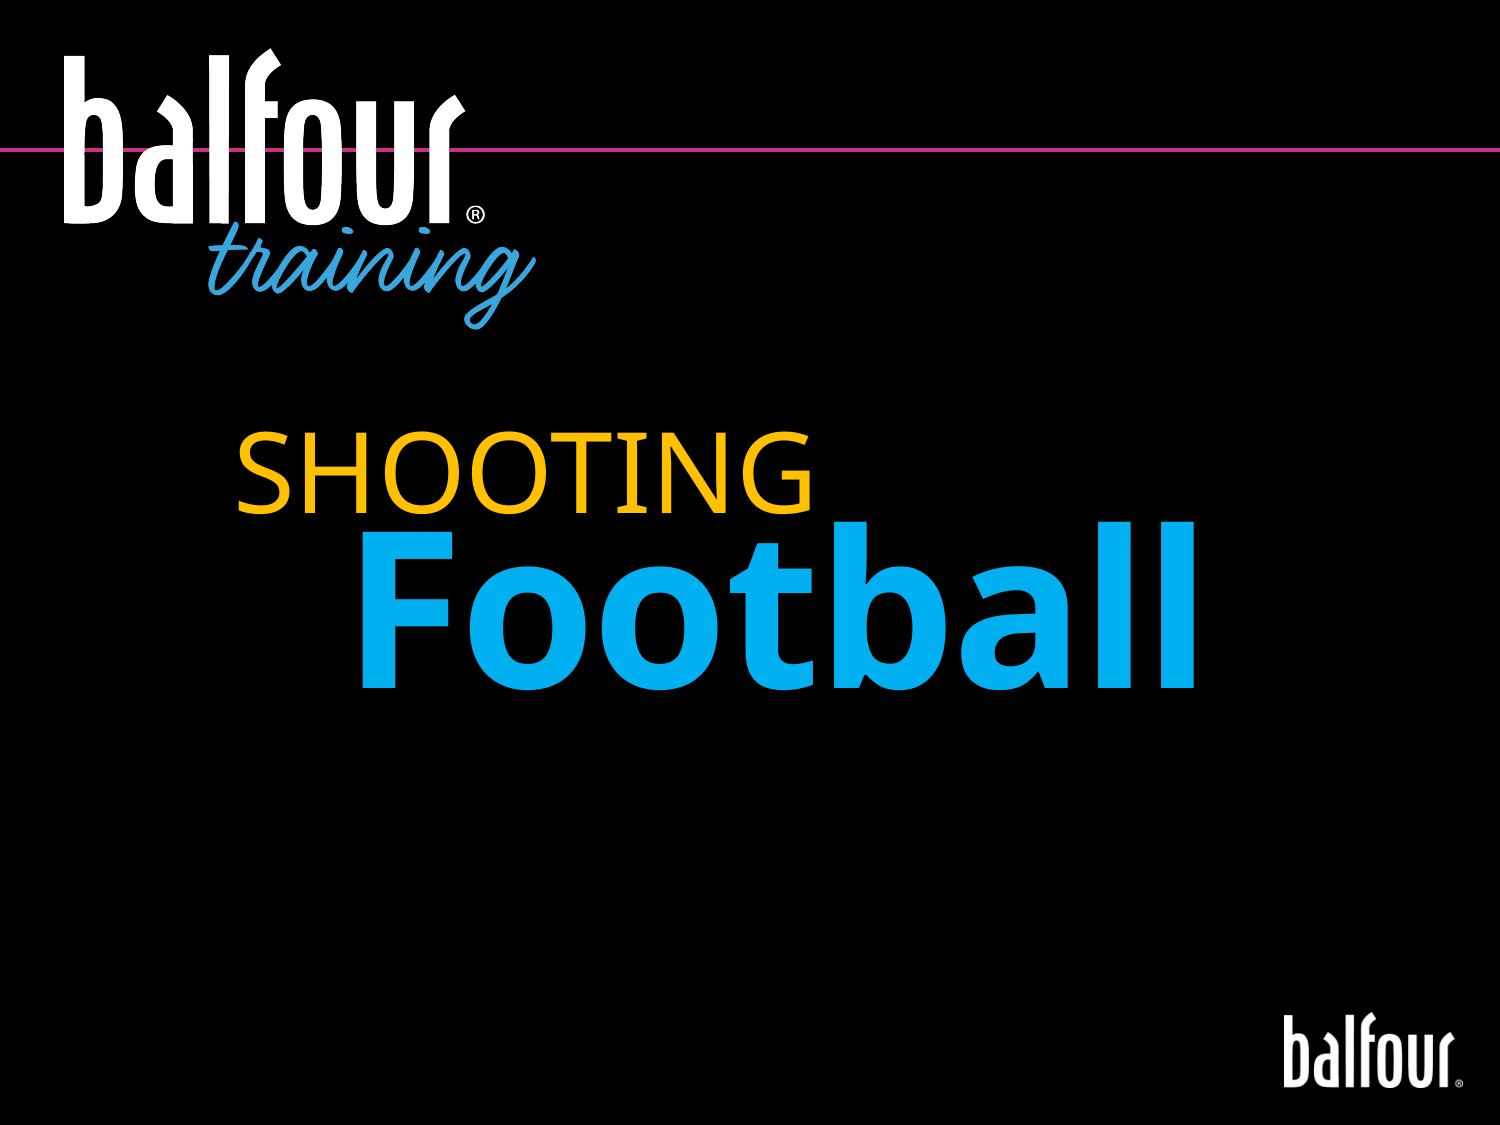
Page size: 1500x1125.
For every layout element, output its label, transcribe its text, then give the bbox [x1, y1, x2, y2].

picture [64, 48, 569, 349]
text_box Football [328, 462, 1235, 740]
text_box SHOOTING [218, 412, 863, 544]
picture [1284, 1012, 1463, 1088]
